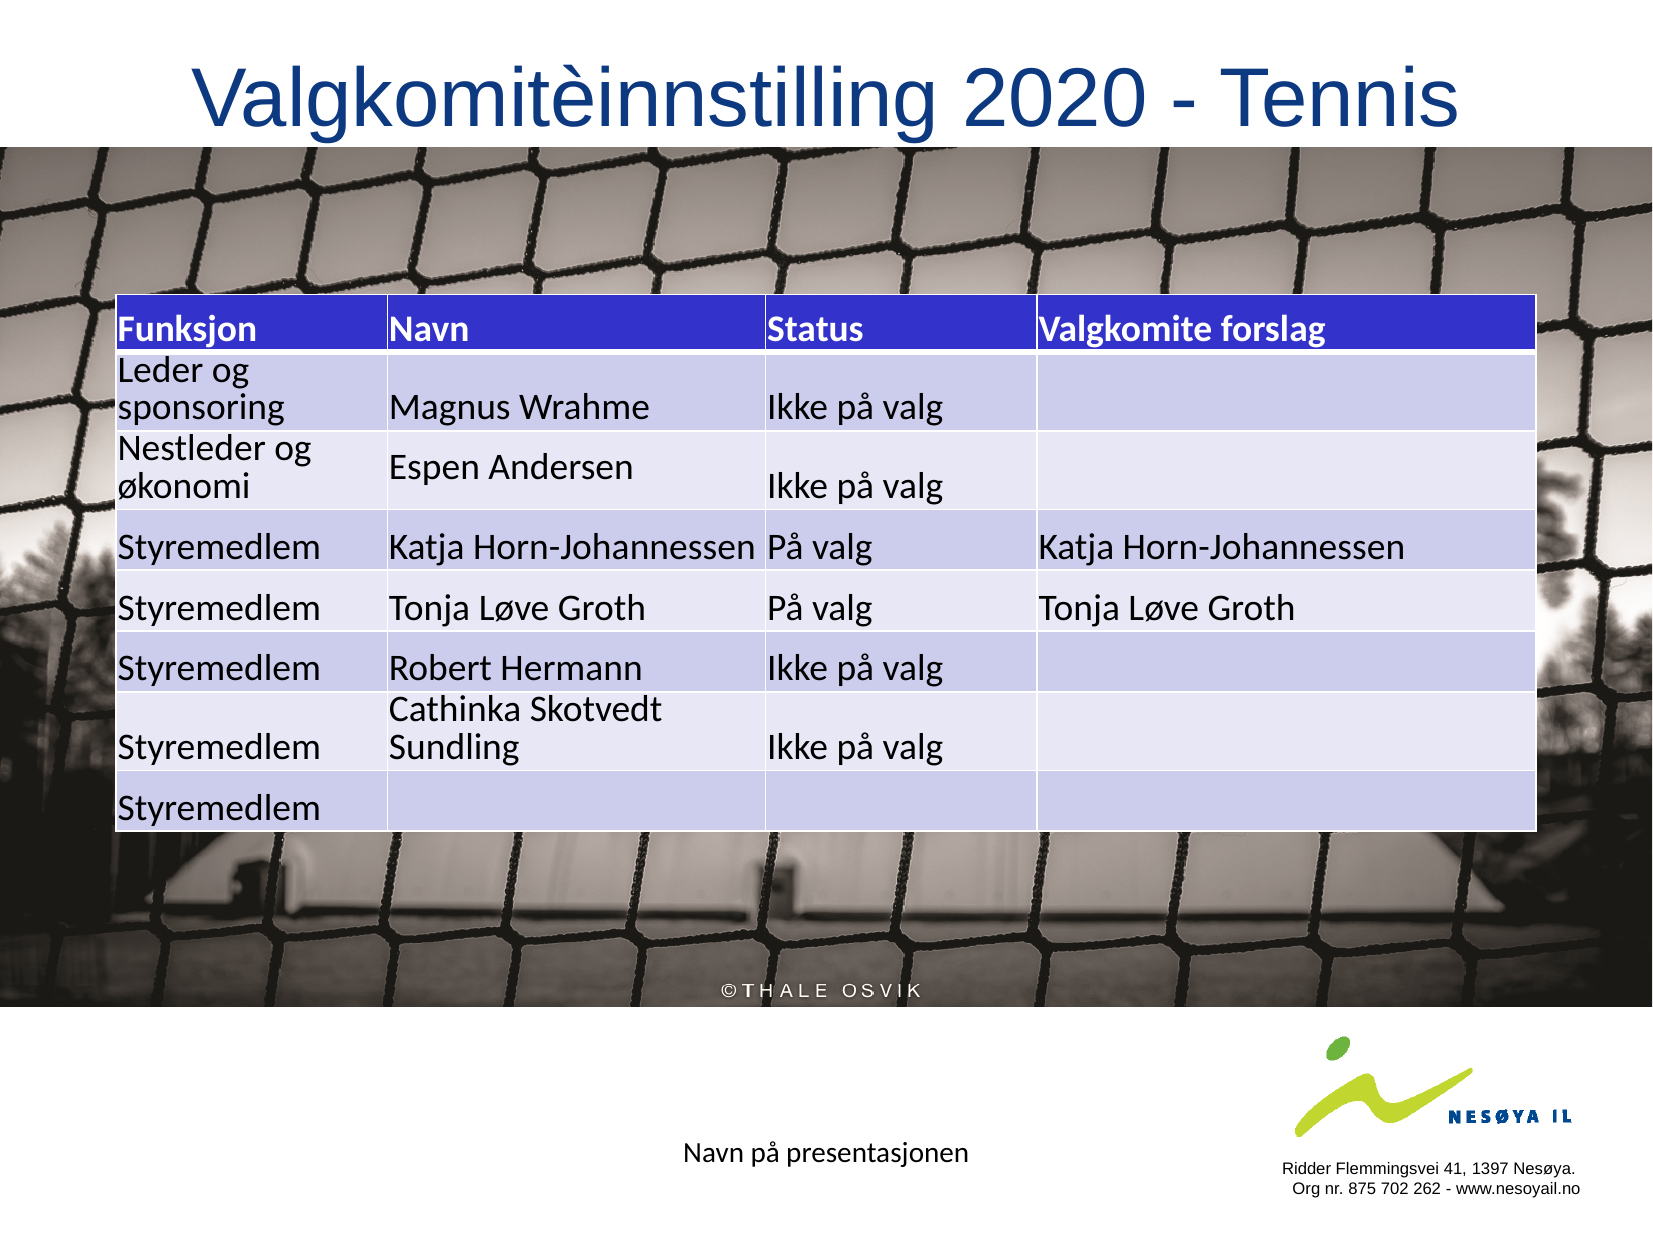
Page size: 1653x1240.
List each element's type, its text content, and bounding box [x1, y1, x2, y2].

picture [0, 147, 1653, 1007]
picture [1283, 1022, 1578, 1144]
text_box Ridder Flemmingsvei 41, 1397 Nesøya. Org nr. 875 702 262 - www.nesoyail.no [11, 1153, 1589, 1204]
title Valgkomitèinnstilling 2020 - Tennis [82, 49, 1571, 146]
text_box Navn på presentasjonen [564, 1135, 1089, 1153]
